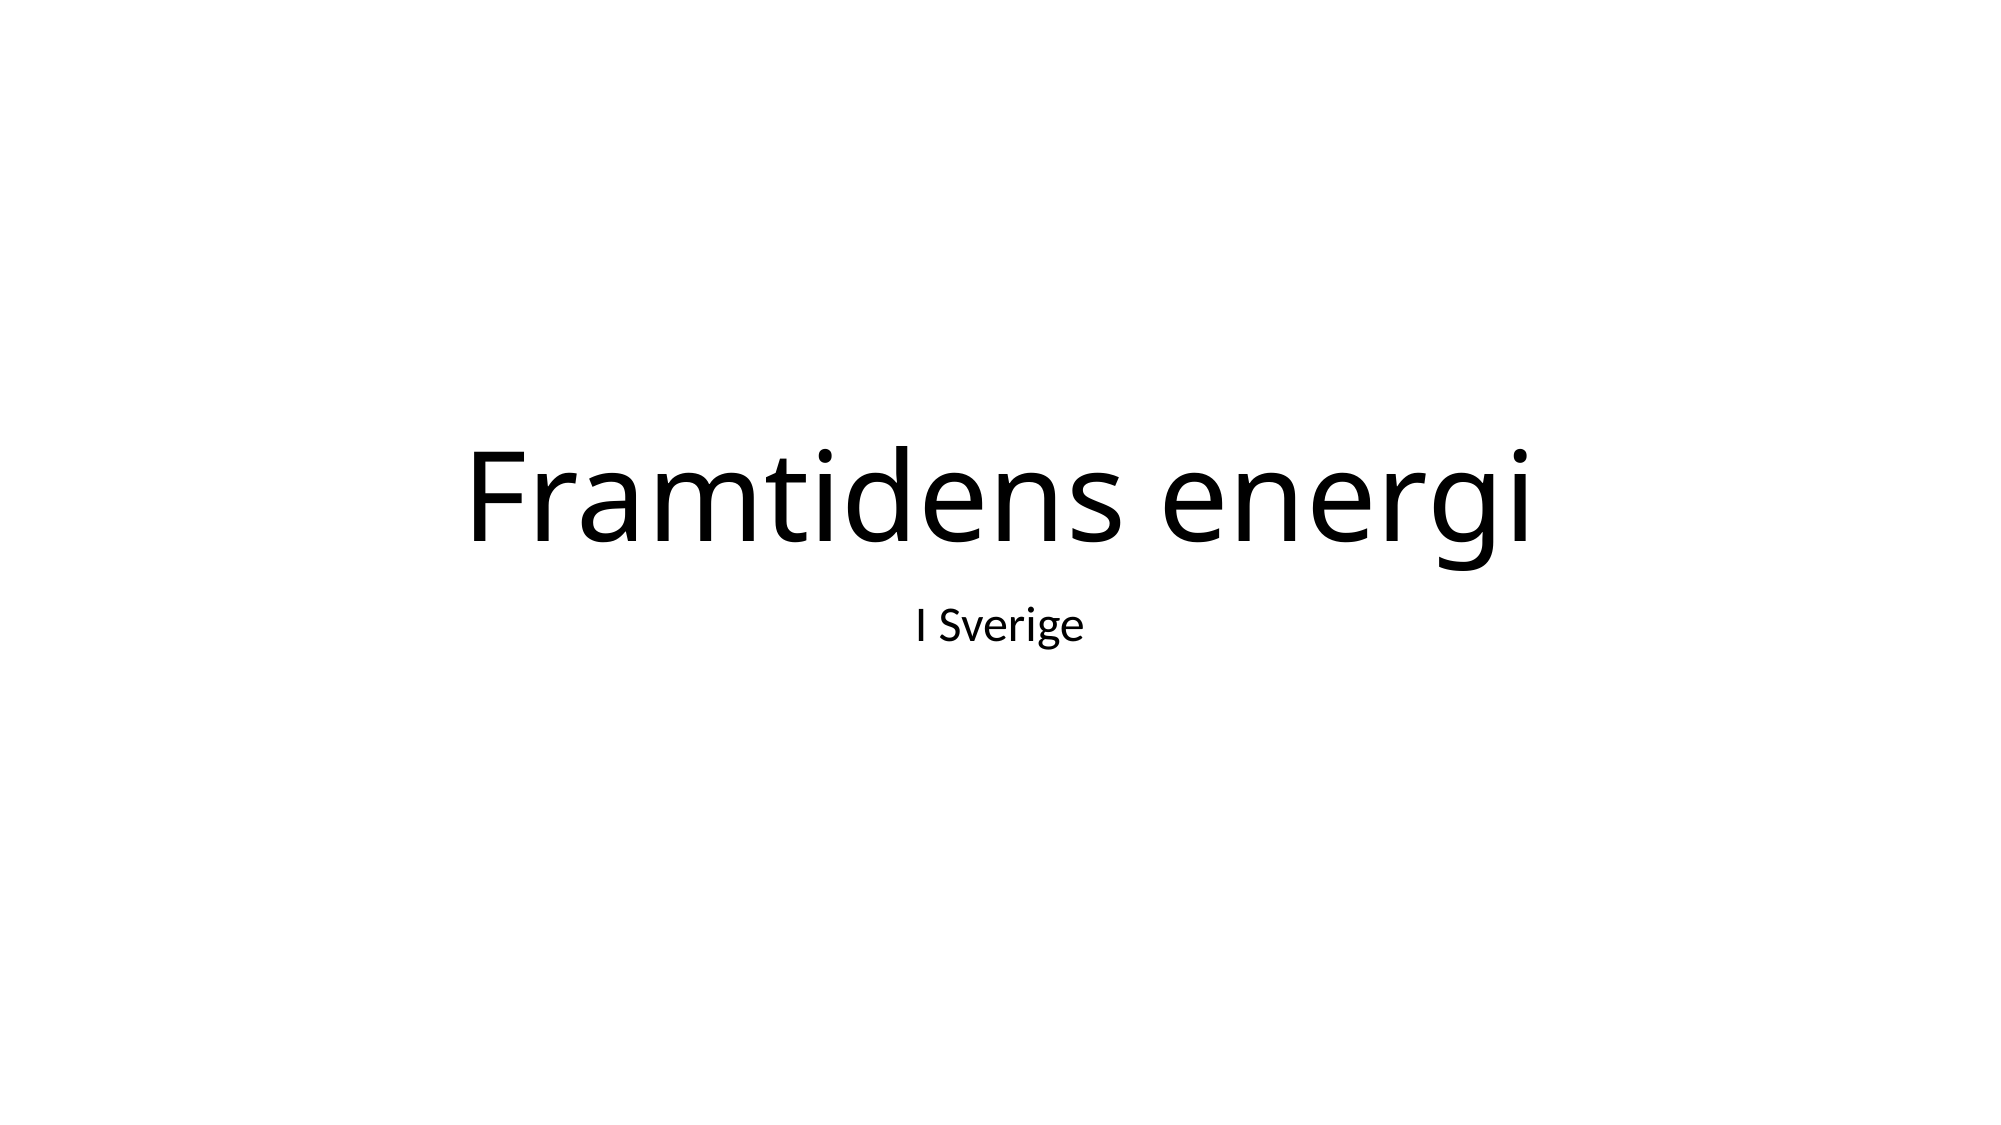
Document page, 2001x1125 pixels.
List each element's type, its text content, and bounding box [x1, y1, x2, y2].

title Framtidens energi [249, 184, 1750, 576]
subtitle I Sverige [249, 590, 1750, 863]
